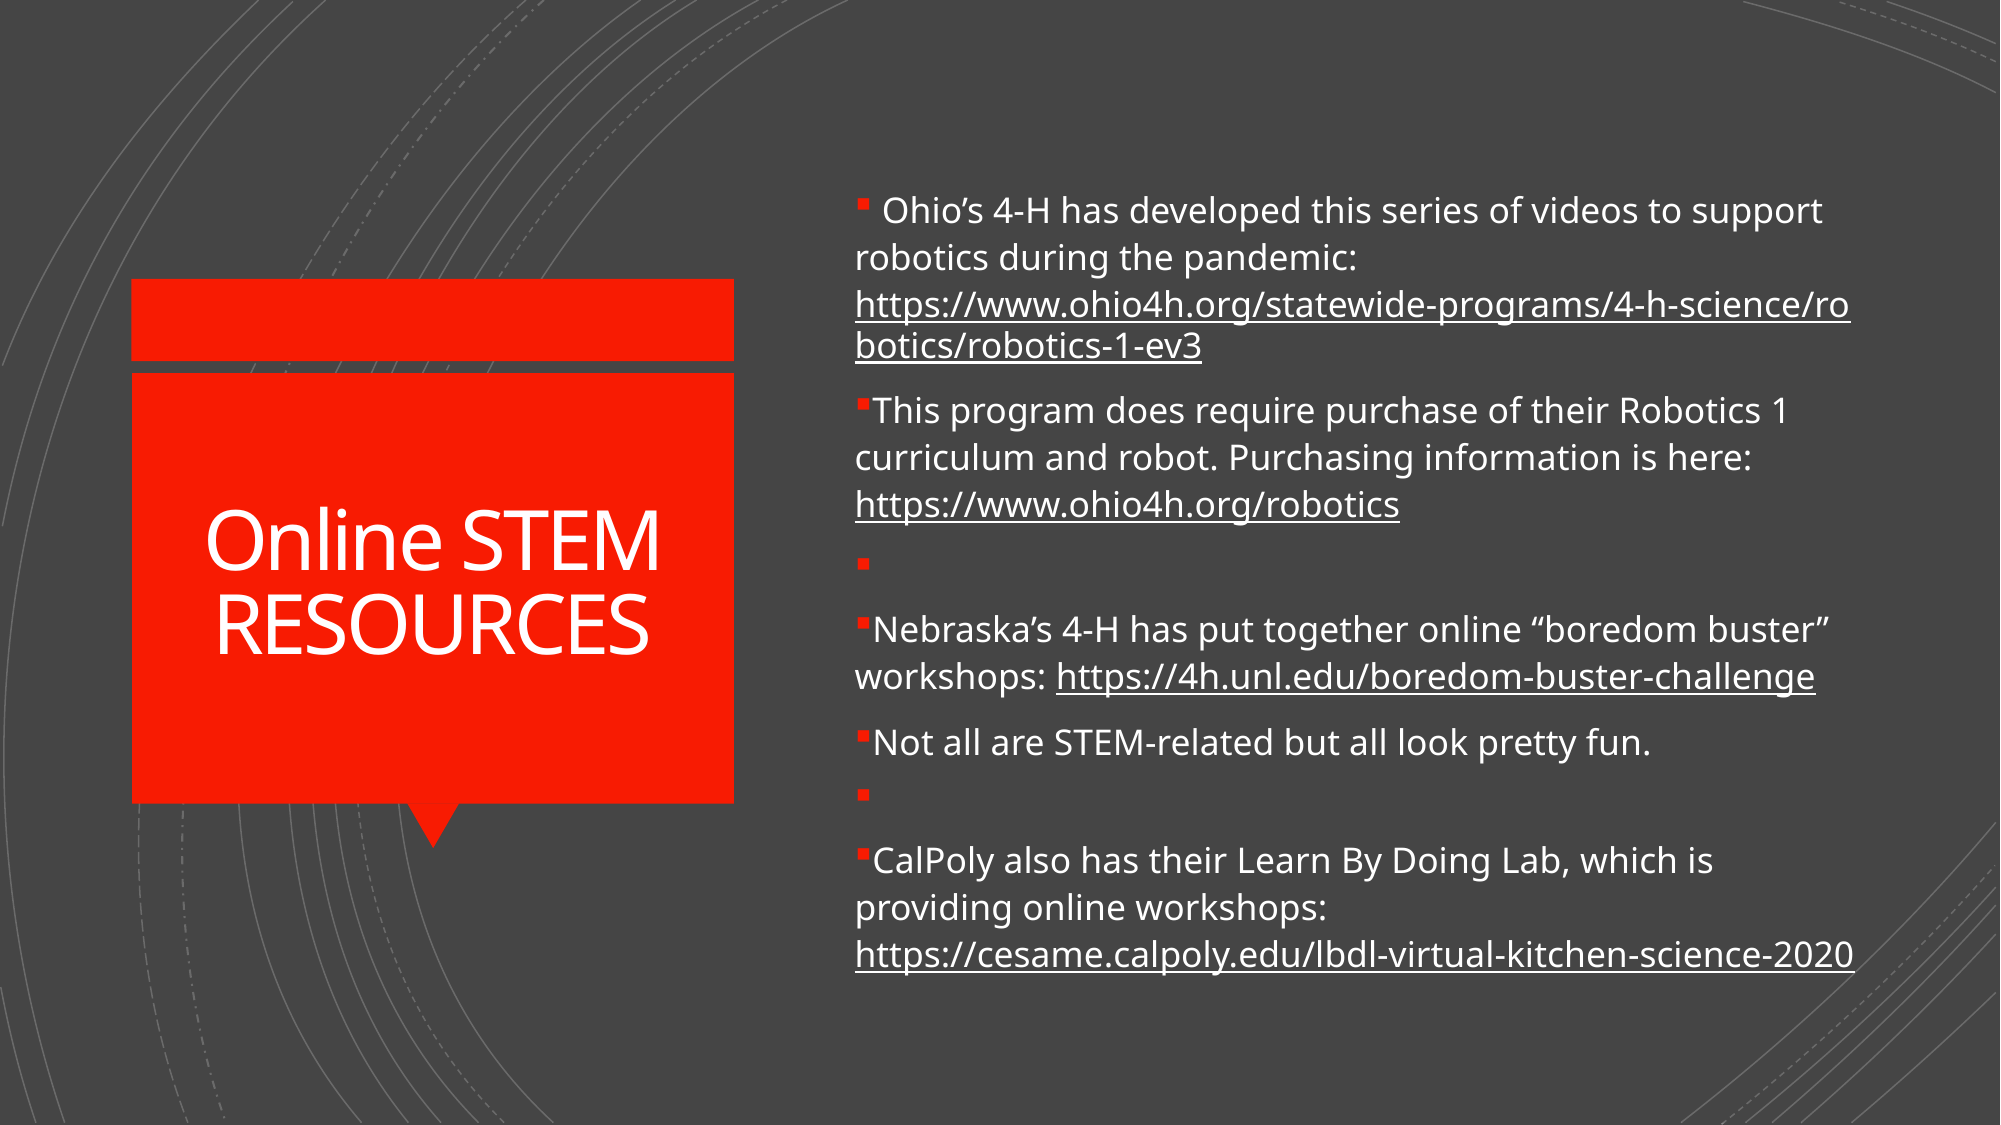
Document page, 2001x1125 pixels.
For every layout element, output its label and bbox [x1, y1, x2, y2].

text_box [131, 278, 735, 849]
text_box [0, 0, 1996, 1125]
text_box [1996, 0, 2000, 1124]
